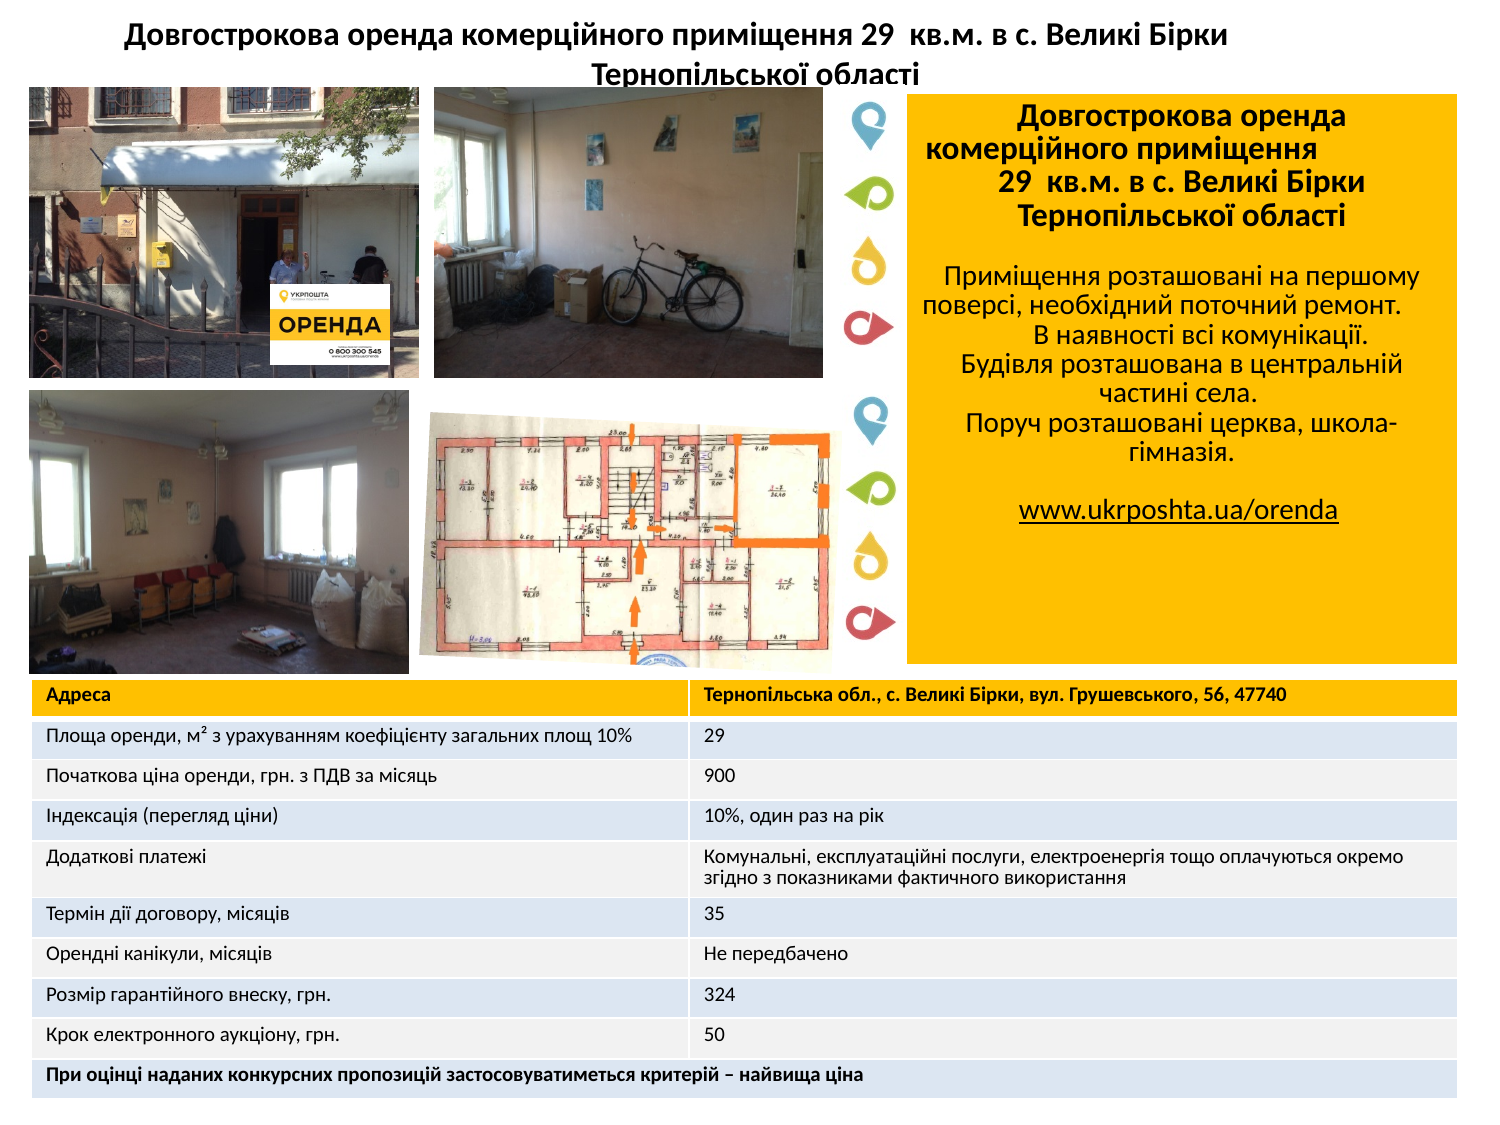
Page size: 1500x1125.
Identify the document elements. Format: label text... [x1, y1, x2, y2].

text_box Довгострокова оренда комерційного приміщення 29 кв.м. в с. Великі Бірки Тернопільської області [46, 4, 1465, 100]
table_header Довгострокова оренда комерційного приміщення 29 кв.м. в с. Великі Бірки Тернопільської області Приміщення розташовані на першому поверсі, необхідний поточний ремонт. В наявності всі комунікації. Будівля розташована в центральній частині села. Поруч розташовані церква, школа-гімназія. www.ukrposhta.ua/orenda [907, 100, 1457, 664]
table_cell При оцінці наданих конкурсних пропозицій застосовуватиметься критерій – найвища ціна [32, 1060, 1457, 1098]
table_cell 900 [690, 760, 1457, 799]
table_header Тернопільська обл., с. Великі Бірки, вул. Грушевського, 56, 47740 [690, 680, 1457, 716]
picture [433, 87, 823, 378]
table_cell Комунальні, експлуатаційні послуги, електроенергія тощо оплачуються окремо згідно з показниками фактичного використання [690, 842, 1457, 897]
picture [839, 84, 905, 362]
table_cell Розмір гарантійного внеску, грн. [32, 979, 688, 1017]
table_cell Індексація (перегляд ціни) [32, 801, 688, 840]
table_cell Термін дії договору, місяців [32, 898, 688, 937]
table_cell 324 [690, 979, 1457, 1017]
table_cell Не передбачено [690, 939, 1457, 977]
table_cell 50 [690, 1019, 1457, 1058]
table_header Адреса [32, 680, 688, 716]
picture [29, 87, 419, 378]
table_cell Додаткові платежі [32, 842, 688, 897]
table_cell Орендні канікули, місяців [32, 939, 688, 977]
table_cell 10%, один раз на рік [690, 801, 1457, 840]
table_cell 29 [690, 722, 1457, 759]
table_cell Початкова ціна оренди, грн. з ПДВ за місяць [32, 760, 688, 799]
table_cell Крок електронного аукціону, грн. [32, 1019, 688, 1058]
picture [419, 379, 908, 674]
table_cell Площа оренди, м² з урахуванням коефіцієнту загальних площ 10% [32, 722, 688, 759]
table_cell 35 [690, 898, 1457, 937]
picture [29, 389, 410, 674]
